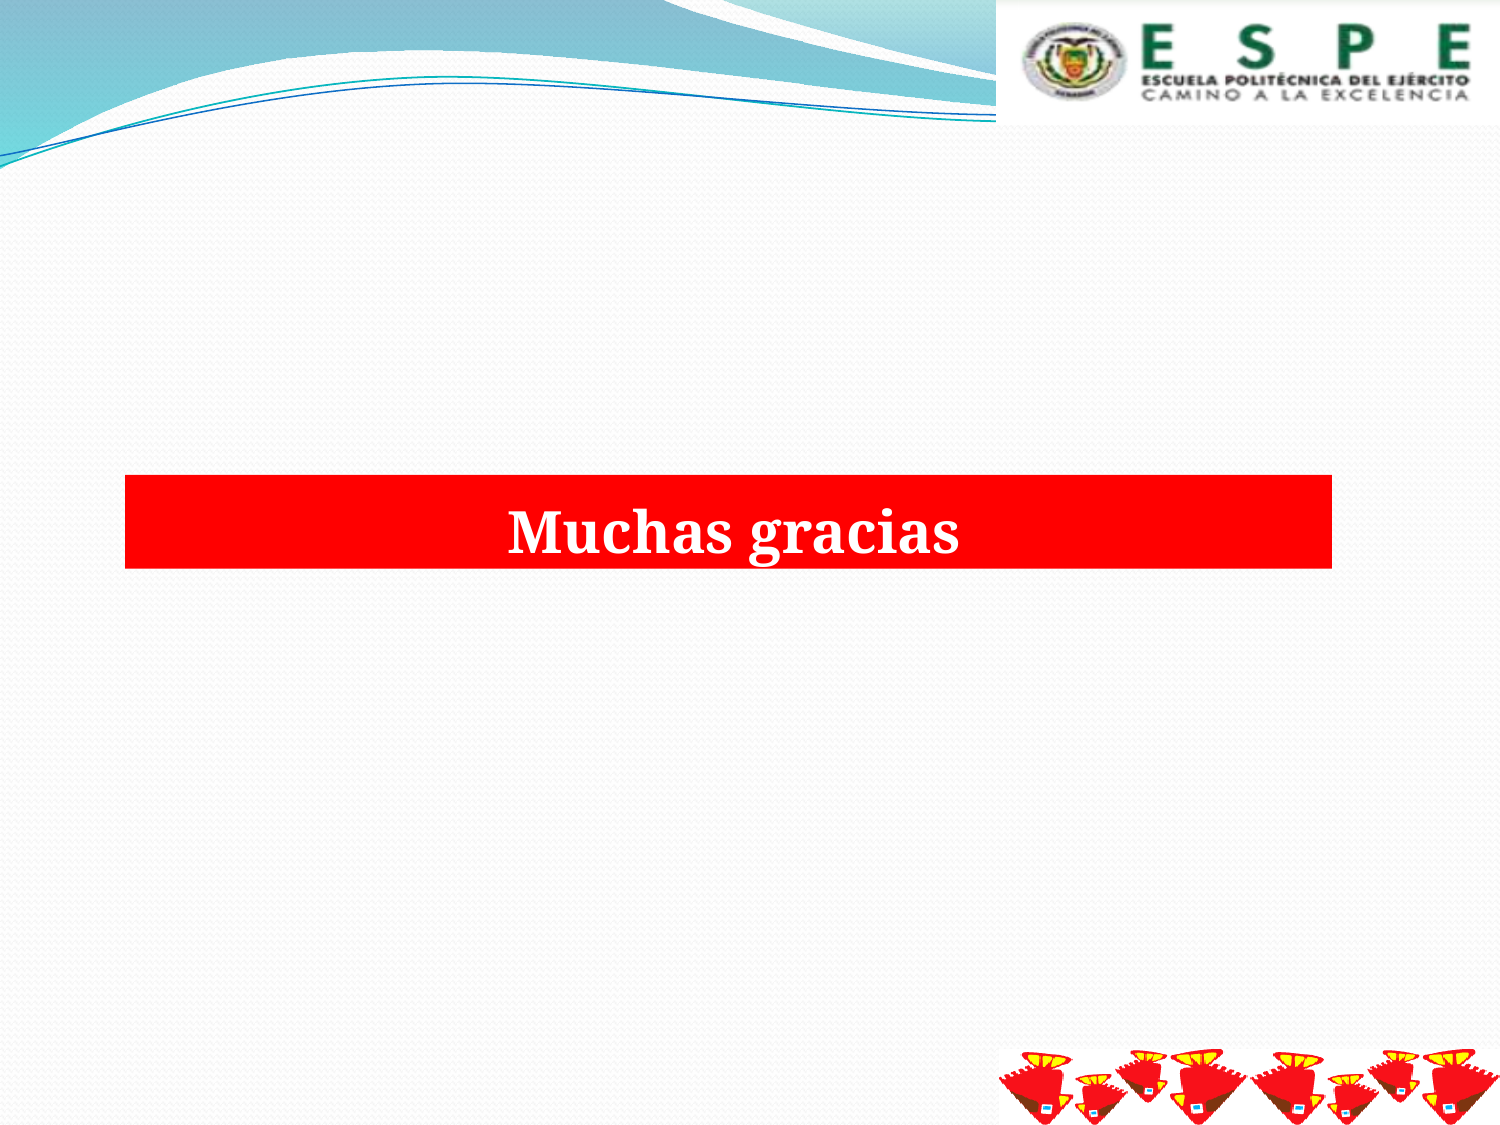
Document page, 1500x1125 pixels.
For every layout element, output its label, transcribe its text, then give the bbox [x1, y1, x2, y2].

text_box [123, 473, 1334, 571]
picture [999, 1049, 1500, 1125]
text_box Muchas gracias [124, 487, 1344, 573]
picture [995, 0, 1500, 126]
